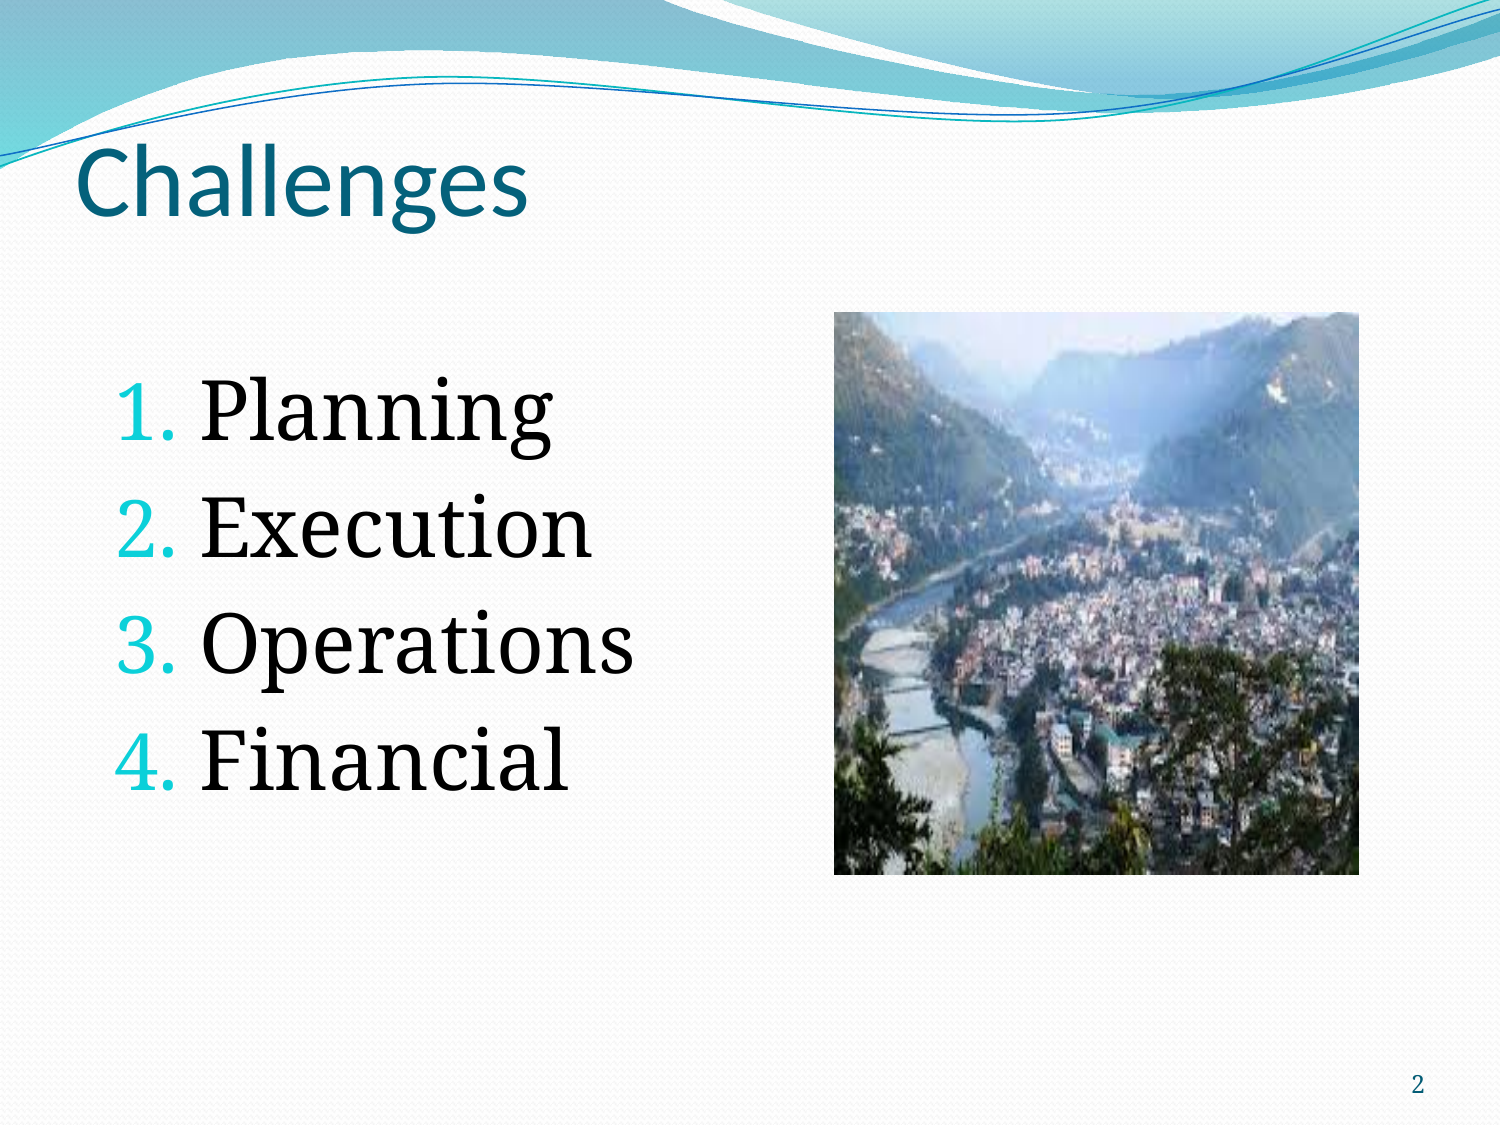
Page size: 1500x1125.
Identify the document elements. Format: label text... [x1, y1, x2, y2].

list Planning Execution Operations Financial [99, 350, 713, 813]
slide_number 2 [1299, 1042, 1425, 1103]
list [834, 312, 1359, 876]
title Challenges [75, 50, 1425, 238]
